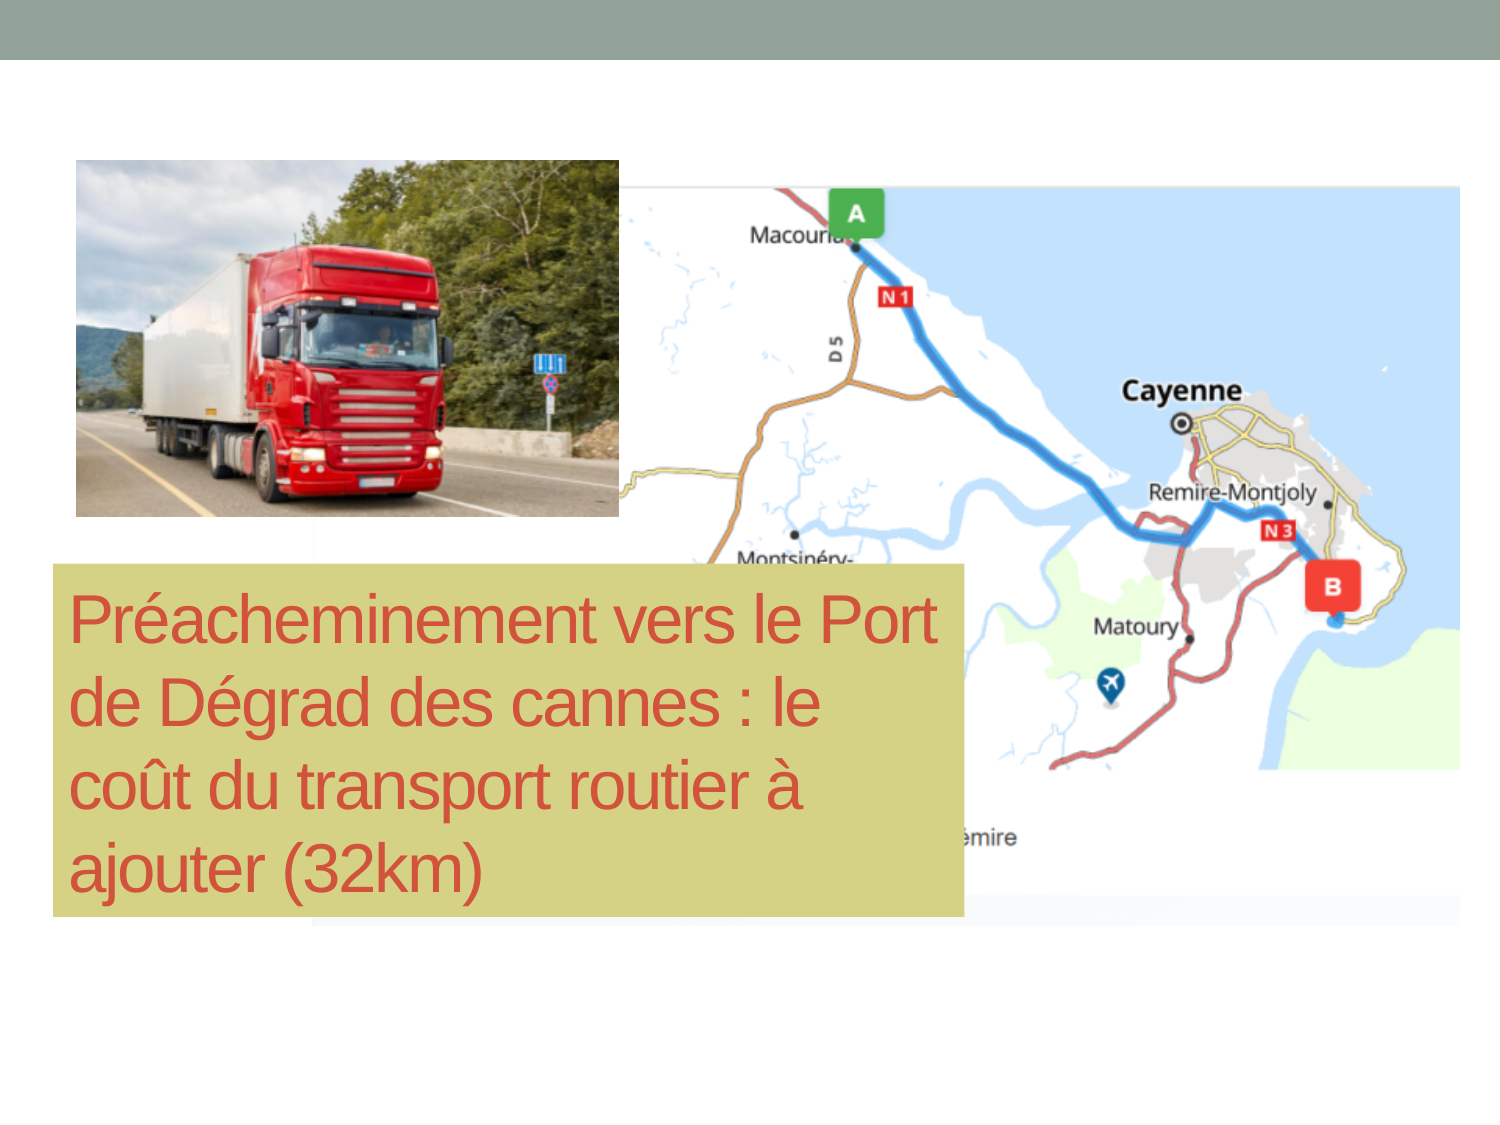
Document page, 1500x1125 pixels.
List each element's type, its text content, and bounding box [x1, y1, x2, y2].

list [76, 160, 620, 517]
title Préacheminement vers le Port de Dégrad des cannes : le coût du transport routier à ajouter (32km) [53, 563, 309, 917]
picture [312, 184, 1460, 926]
